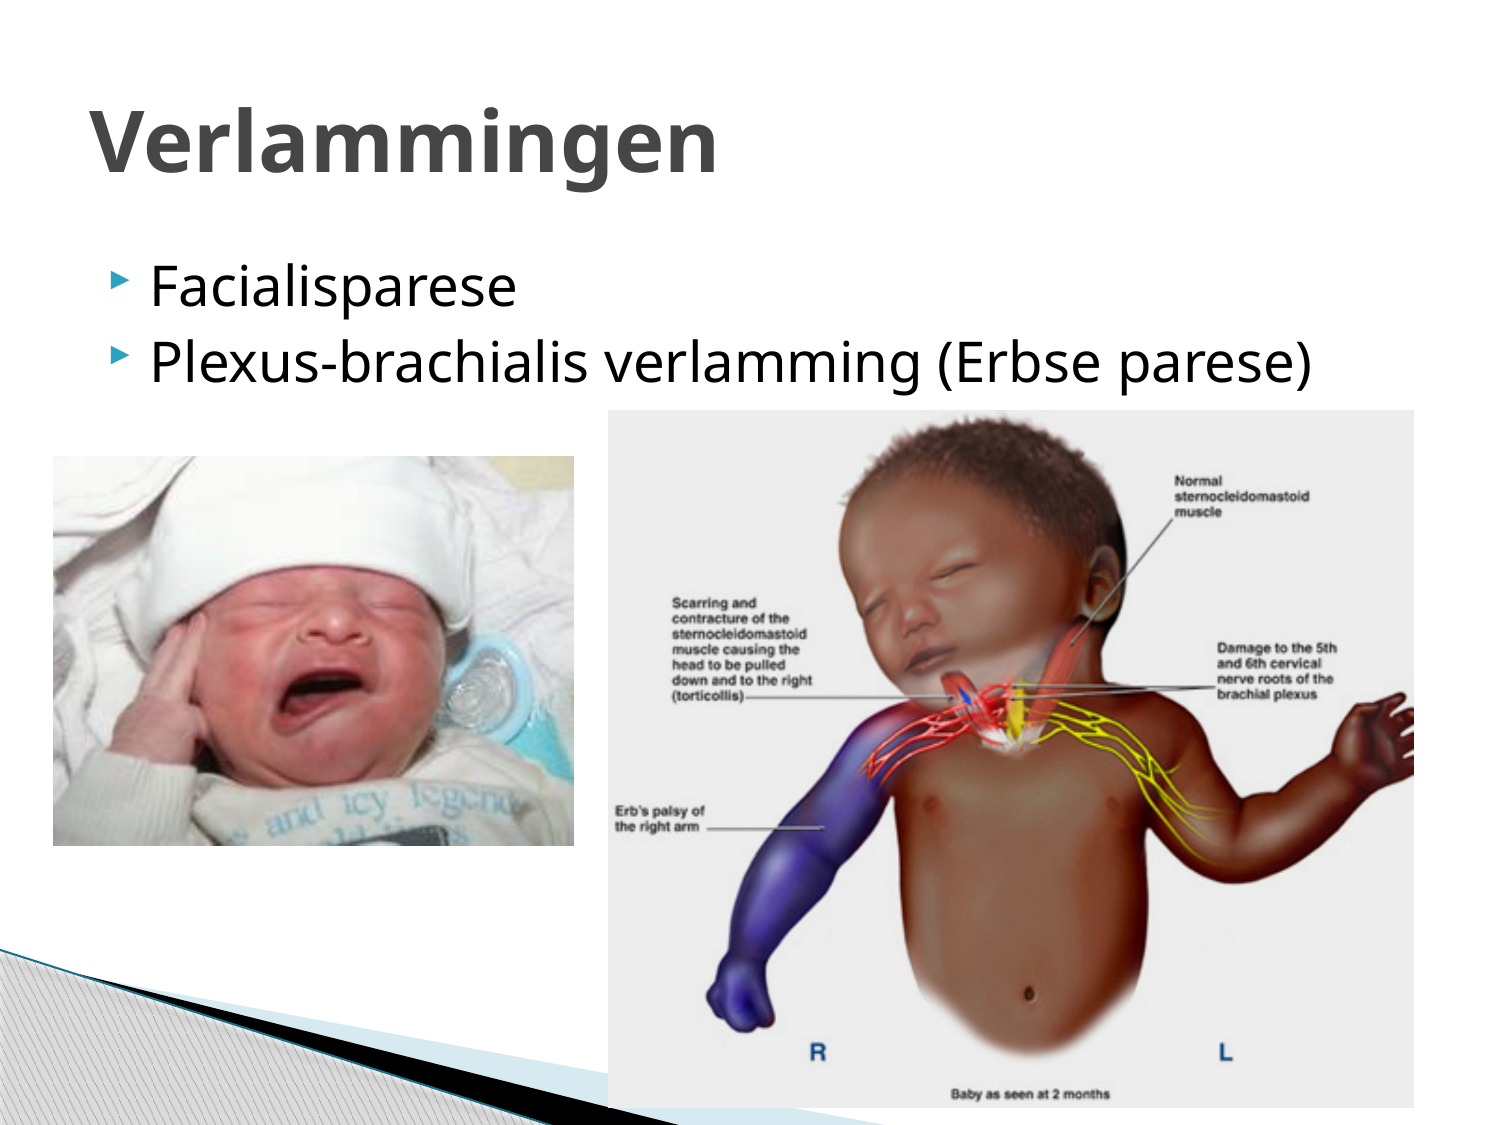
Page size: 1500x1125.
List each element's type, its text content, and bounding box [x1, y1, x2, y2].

picture [52, 455, 574, 847]
picture [607, 410, 1414, 1108]
title Verlammingen [75, 45, 1425, 233]
list Facialisparese Plexus-brachialis verlamming (Erbse parese) [75, 243, 1425, 986]
